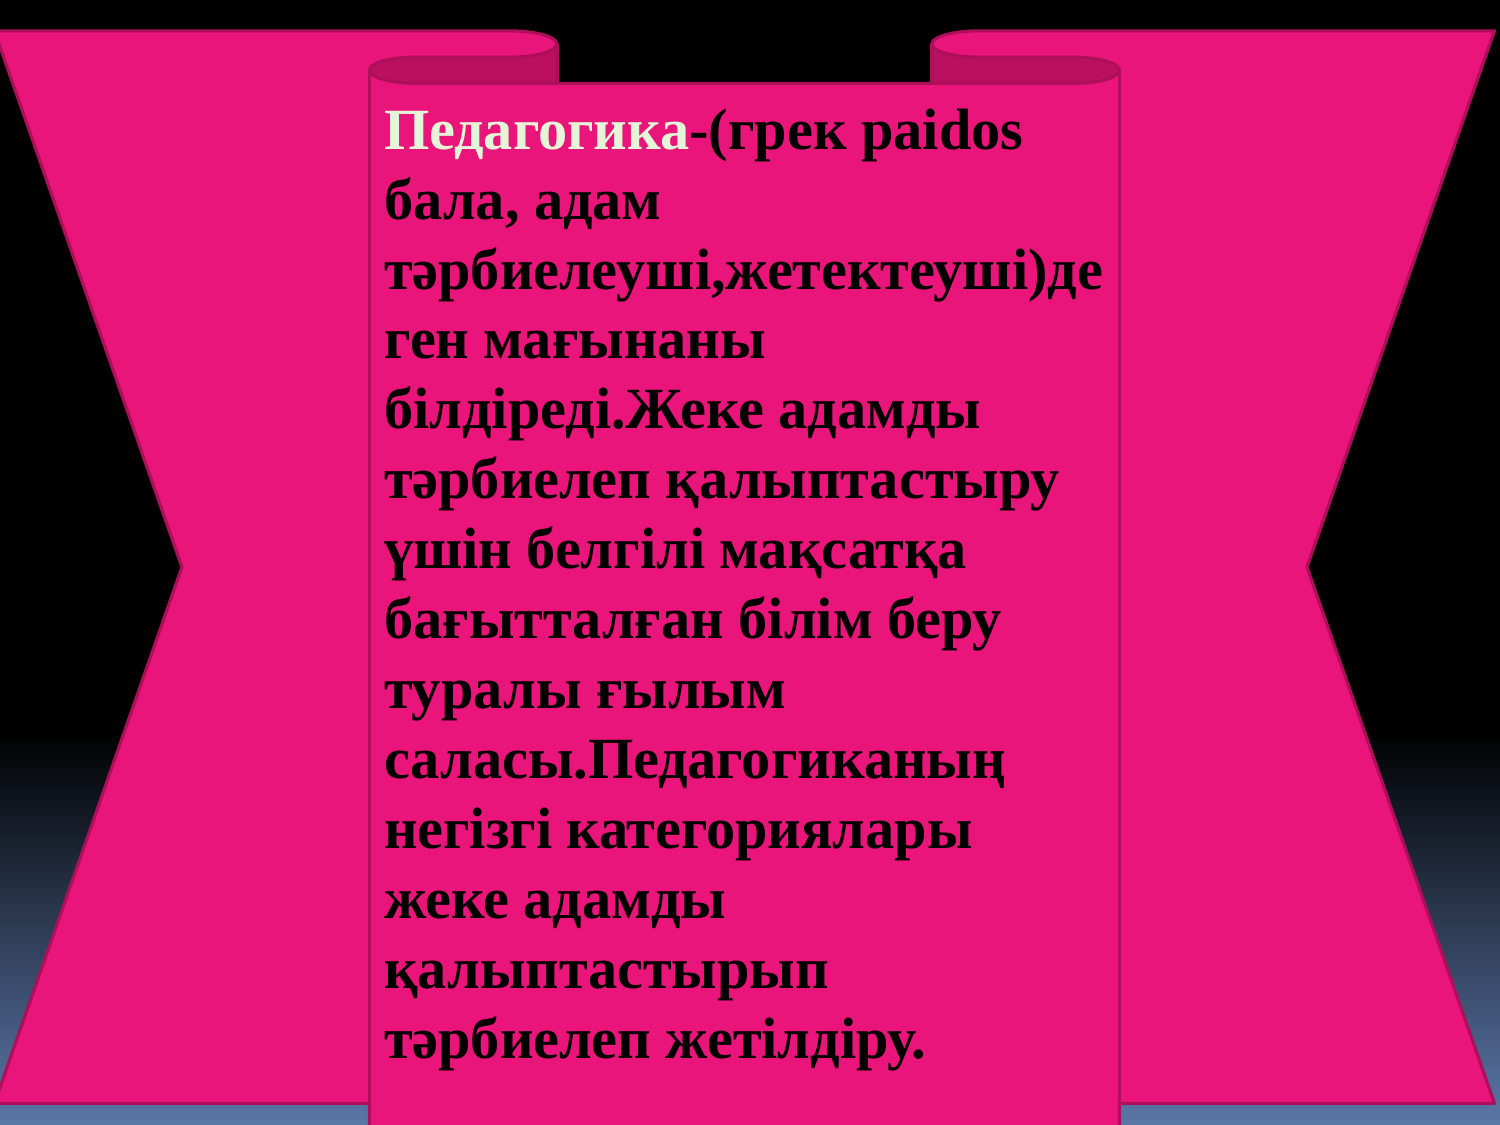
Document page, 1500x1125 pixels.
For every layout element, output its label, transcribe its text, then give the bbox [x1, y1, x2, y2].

text_box Педагогика-(грек paidos бала, адам тәрбиелеуші,жетектеуші)деген мағынаны білдіреді.Жеке адамды тәрбиелеп қалыптастыру үшін белгілі мақсатқа бағытталған білім беру туралы ғылым саласы.Педагогиканың негізгі категориялары жеке адамды қалыптастырып тәрбиелеп жетілдіру. [0, 29, 1496, 1125]
